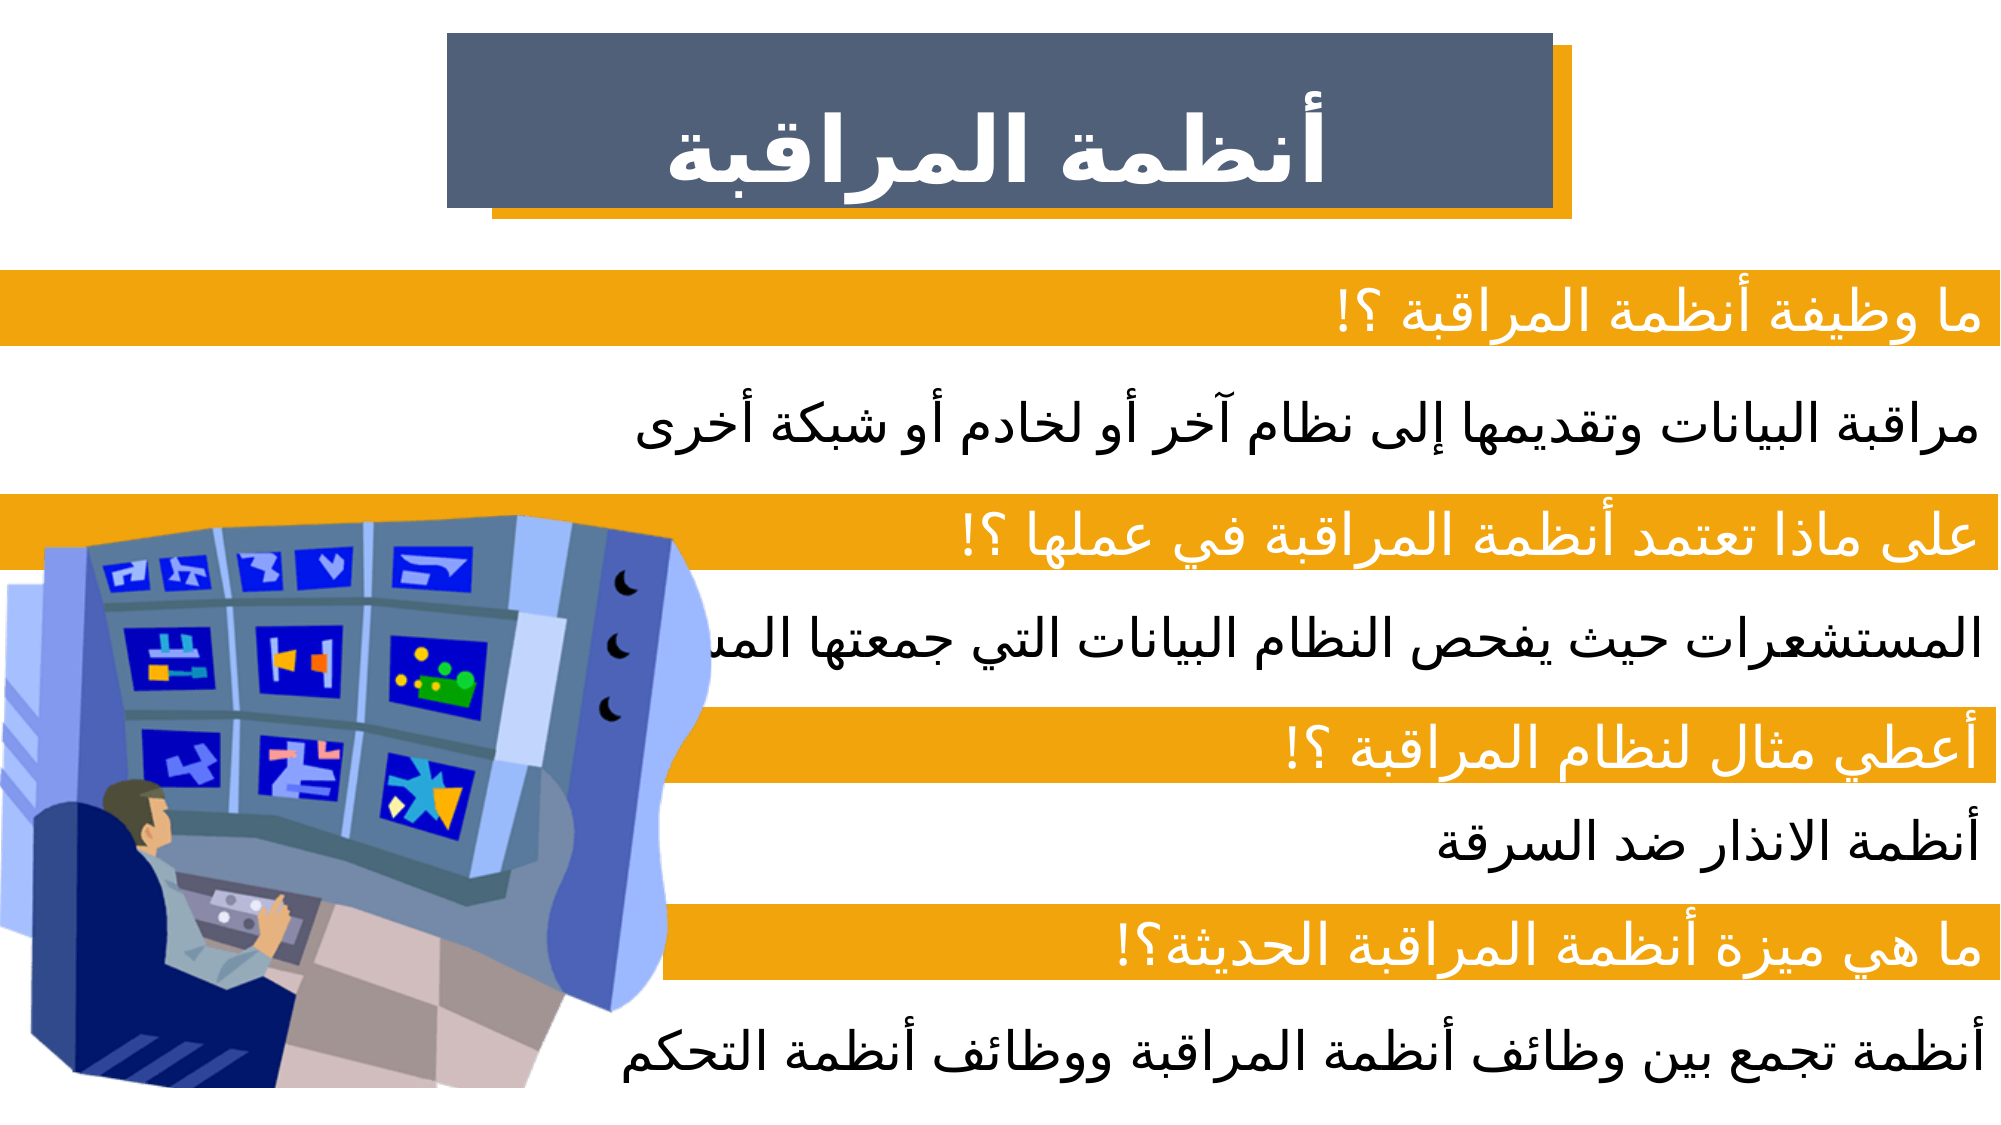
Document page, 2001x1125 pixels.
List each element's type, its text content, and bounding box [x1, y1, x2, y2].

title مراقبة البيانات وتقديمها إلى نظام آخر أو لخادم أو شبكة أخرى [0, 337, 1998, 494]
text_box على ماذا تعتمد أنظمة المراقبة في عملها ؟! [0, 494, 1998, 552]
text_box ما وظيفة أنظمة المراقبة ؟! [0, 270, 2000, 346]
text_box أعطي مثال لنظام المراقبة ؟! [712, 707, 1996, 755]
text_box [448, 34, 1552, 207]
text_box ما هي ميزة أنظمة المراقبة الحديثة؟! [712, 904, 2000, 965]
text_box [492, 45, 1571, 219]
text_box أنظمة تجمع بين وظائف أنظمة المراقبة ووظائف أنظمة التحكم [4, 965, 2000, 1125]
text_box المستشعرات حيث يفحص النظام البيانات التي جمعتها المستشعرات و يحللها [712, 552, 2000, 719]
text_box أنظمة الانذار ضد السرقة [712, 755, 1998, 904]
text_box أنظمة المراقبة [300, 28, 1695, 209]
picture [0, 515, 712, 1088]
